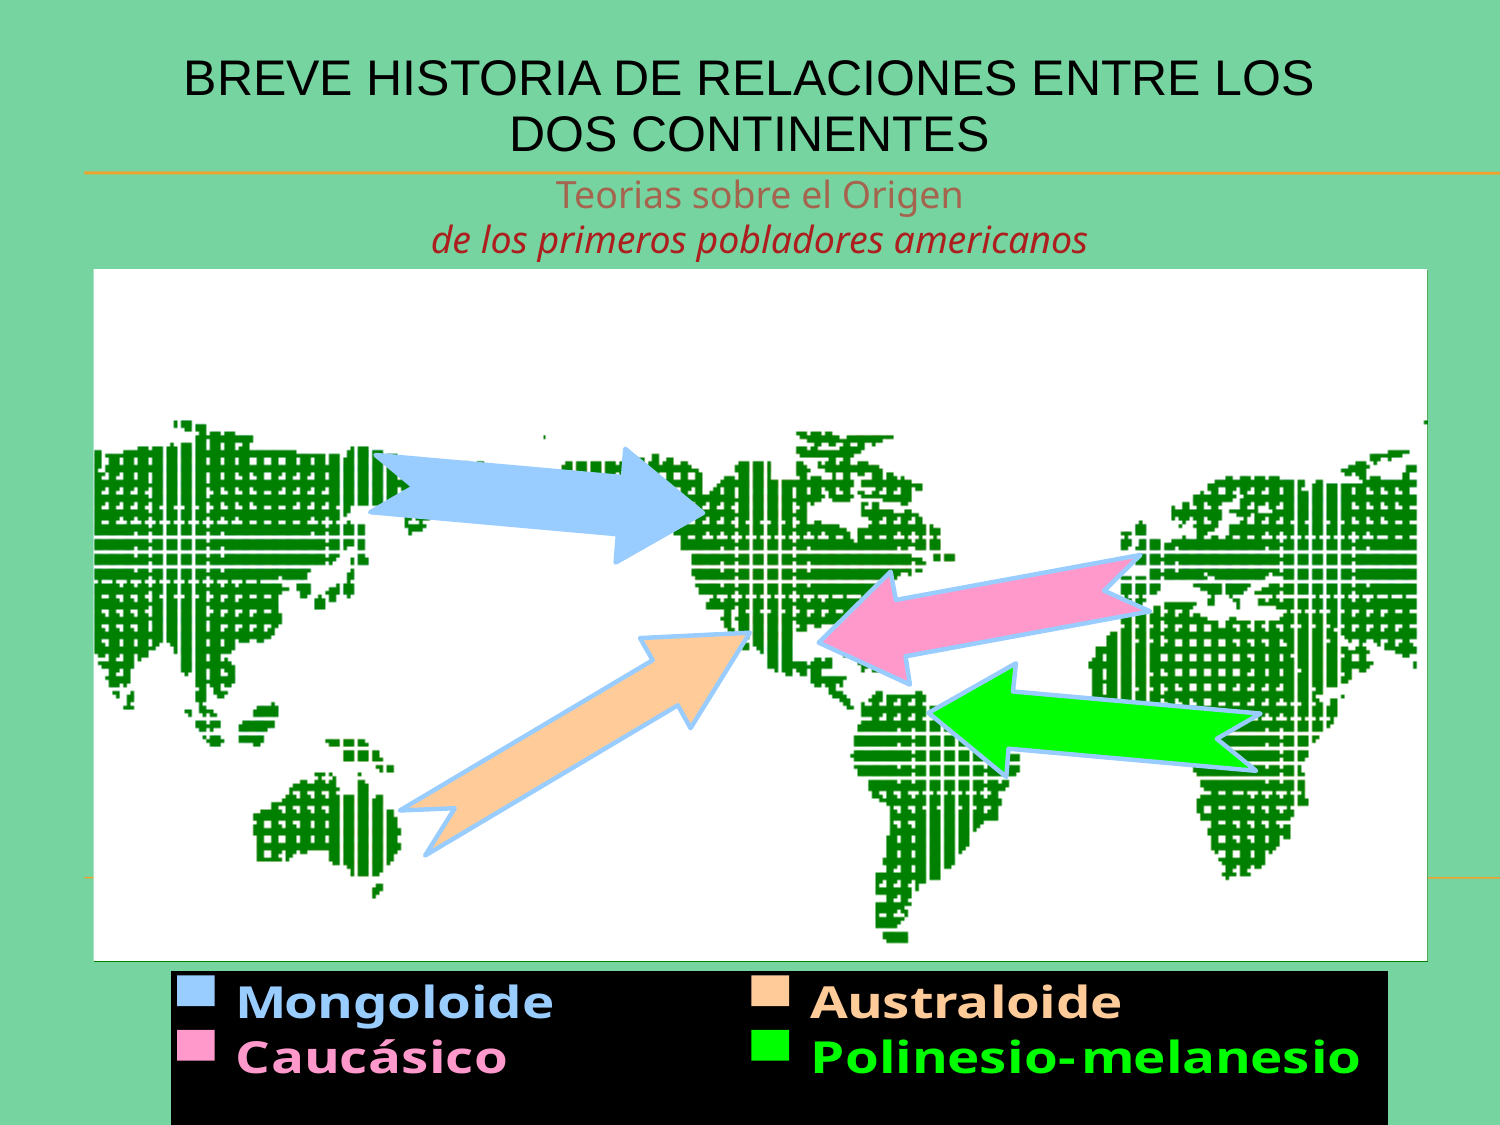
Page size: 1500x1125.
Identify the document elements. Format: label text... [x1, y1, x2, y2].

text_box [93, 269, 1429, 962]
title Breve Historia de relaciones entre los dos Continentes [112, 42, 1388, 220]
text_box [170, 971, 1389, 1125]
text_box Teorias sobre el Origen de los primeros pobladores americanos [415, 163, 1104, 267]
